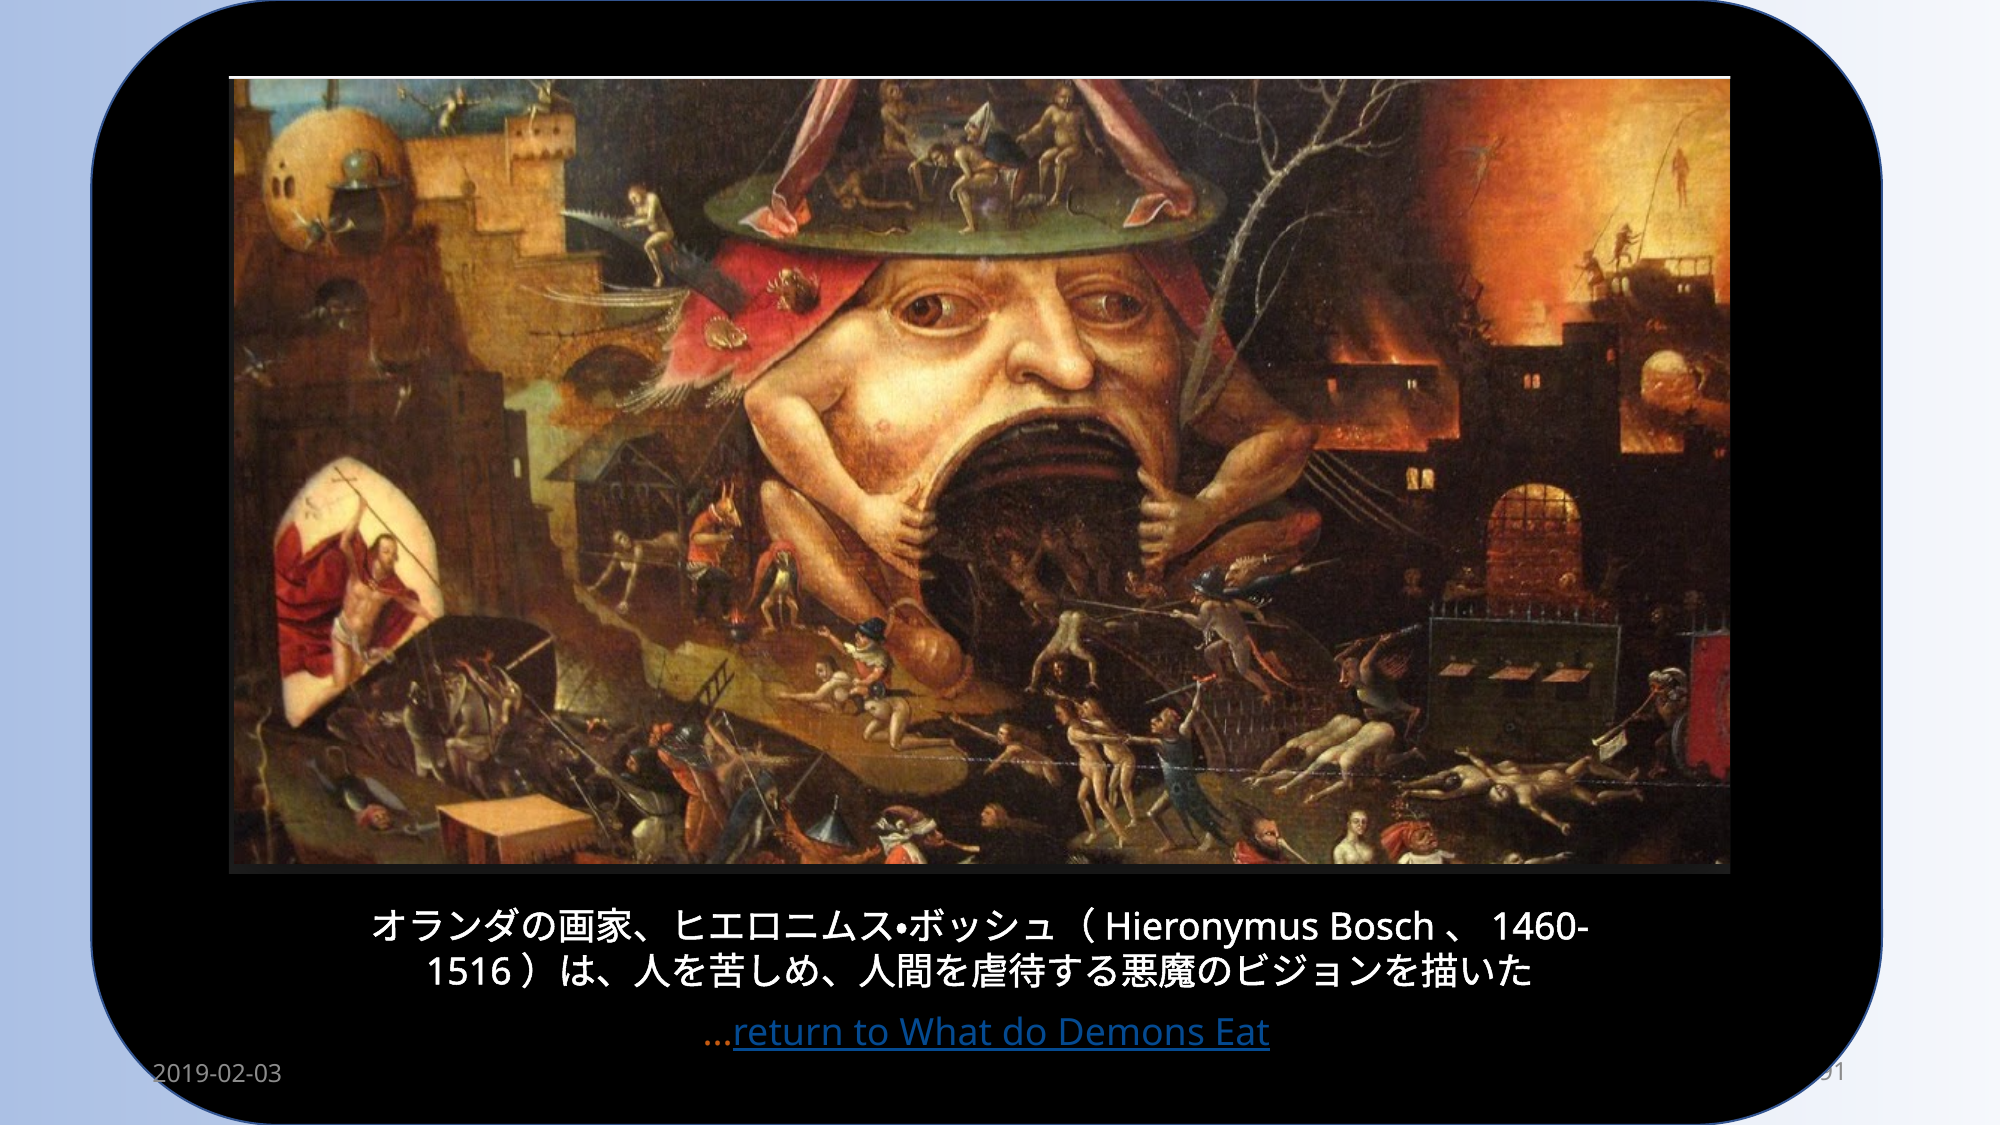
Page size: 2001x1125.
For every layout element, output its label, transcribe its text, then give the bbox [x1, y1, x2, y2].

text_box ...return to What do Demons Eat [687, 1000, 1286, 1042]
footer Healing with Jesus draft 3 [662, 1042, 1338, 1103]
text_box オランダの画家、ヒエロニムス・ボッシュ（Hieronymus Bosch、1460-1516）は、人を苦しめ、人間を虐待する悪魔のビジョンを描いた [320, 894, 1639, 1000]
text_box [90, 0, 1884, 1125]
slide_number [137, 1042, 588, 1103]
slide_number 91 [1412, 1042, 1863, 1103]
picture [228, 76, 1731, 874]
